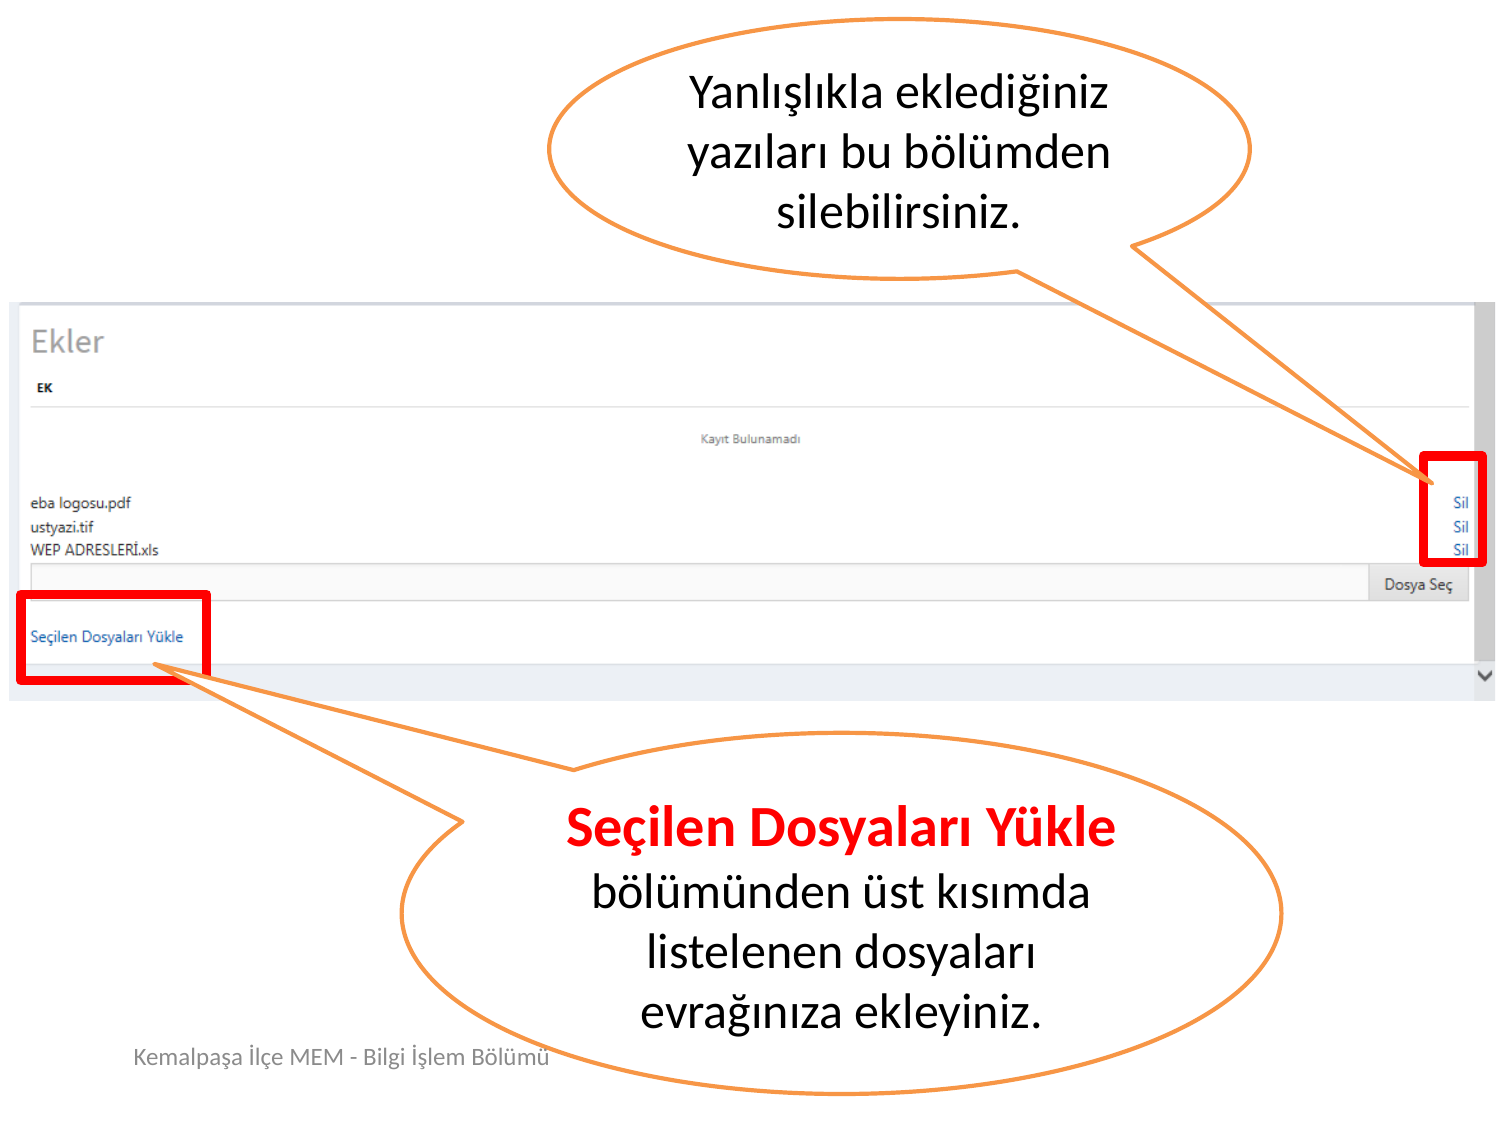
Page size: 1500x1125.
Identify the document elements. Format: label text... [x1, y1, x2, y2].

text_box Kemalpaşa İlçe MEM - Bilgi İşlem Bölümü [31, 1025, 653, 1086]
text_box Seçilen Dosyaları Yükle bölümünden üst kısımda listelenen dosyaları evrağınıza ekleyiniz. [235, 708, 1284, 1097]
picture [8, 302, 1496, 701]
text_box Yanlışlıkla eklediğiniz yazıları bu bölümden silebilirsiniz. [547, 16, 1252, 301]
